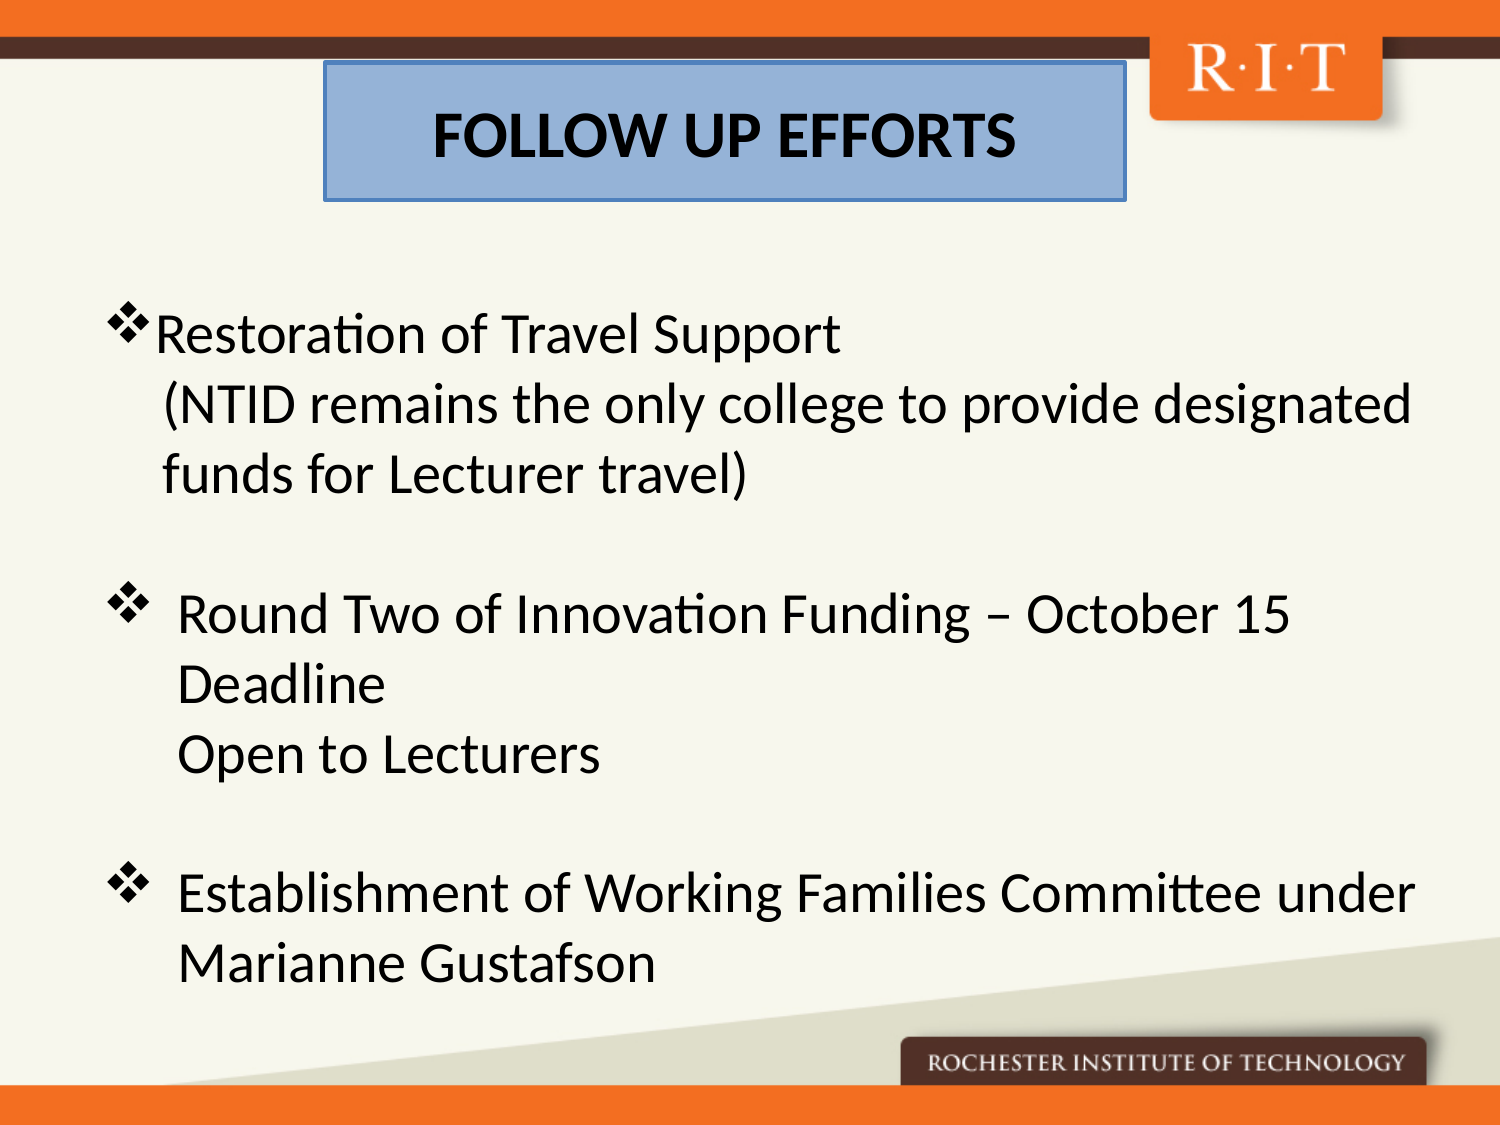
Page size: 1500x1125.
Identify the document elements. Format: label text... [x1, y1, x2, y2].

title FOLLOW UP EFFORTS [323, 60, 1127, 202]
text_box Restoration of Travel Support (NTID remains the only college to provide designated funds for Lecturer travel) Round Two of Innovation Funding – October 15 Deadline Open to Lecturers Establishment of Working Families Committee under Marianne Gustafson [87, 287, 1450, 1002]
picture [0, 0, 1500, 1125]
